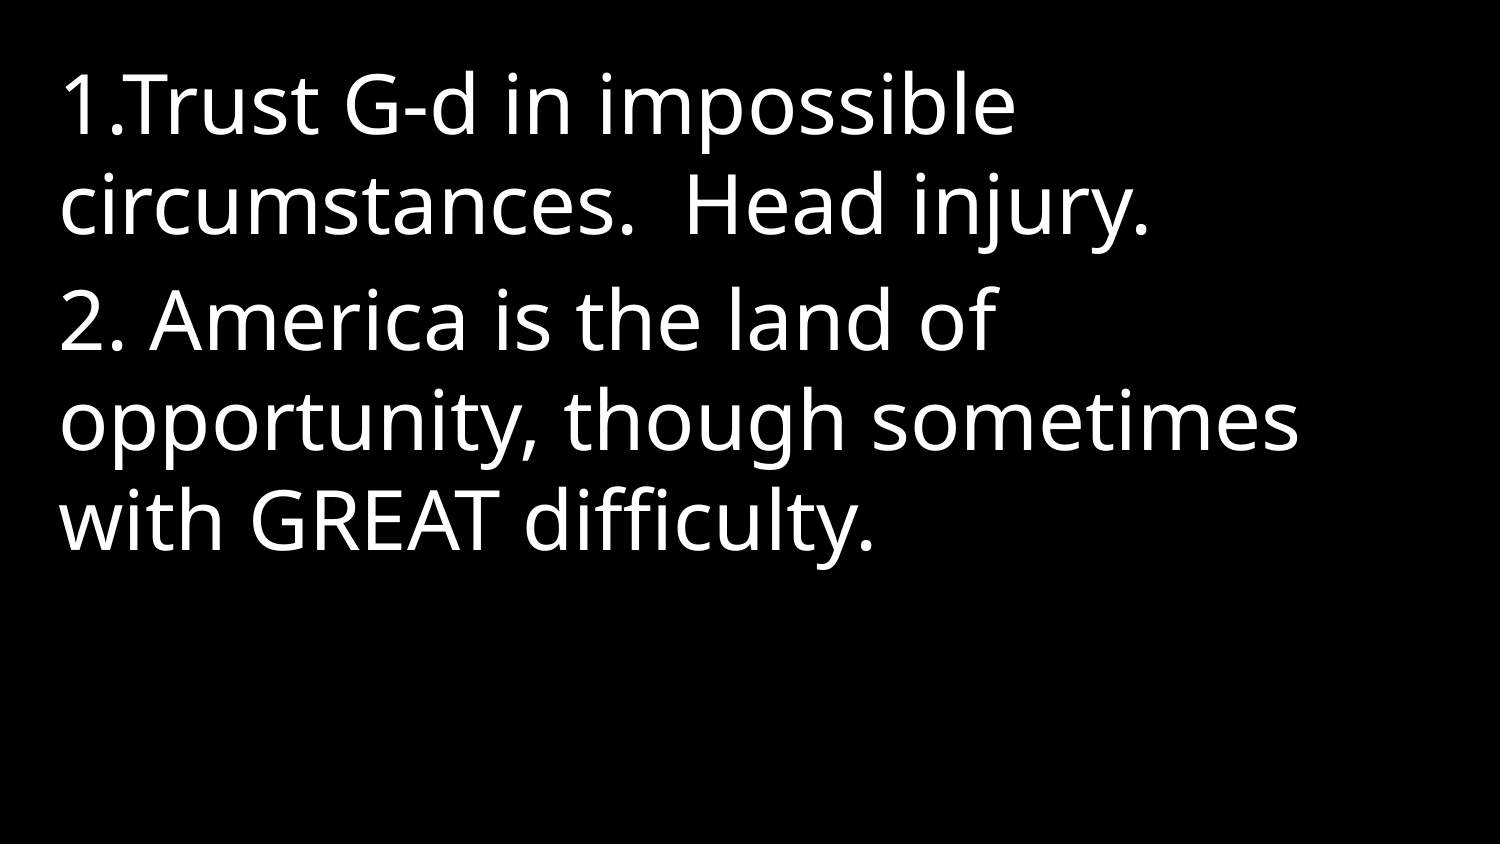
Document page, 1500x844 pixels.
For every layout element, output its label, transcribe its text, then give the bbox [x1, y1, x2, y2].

list 1.Trust G-d in impossible circumstances. Head injury. 2. America is the land of opportunity, though sometimes with GREAT difficulty. [50, 46, 1425, 810]
